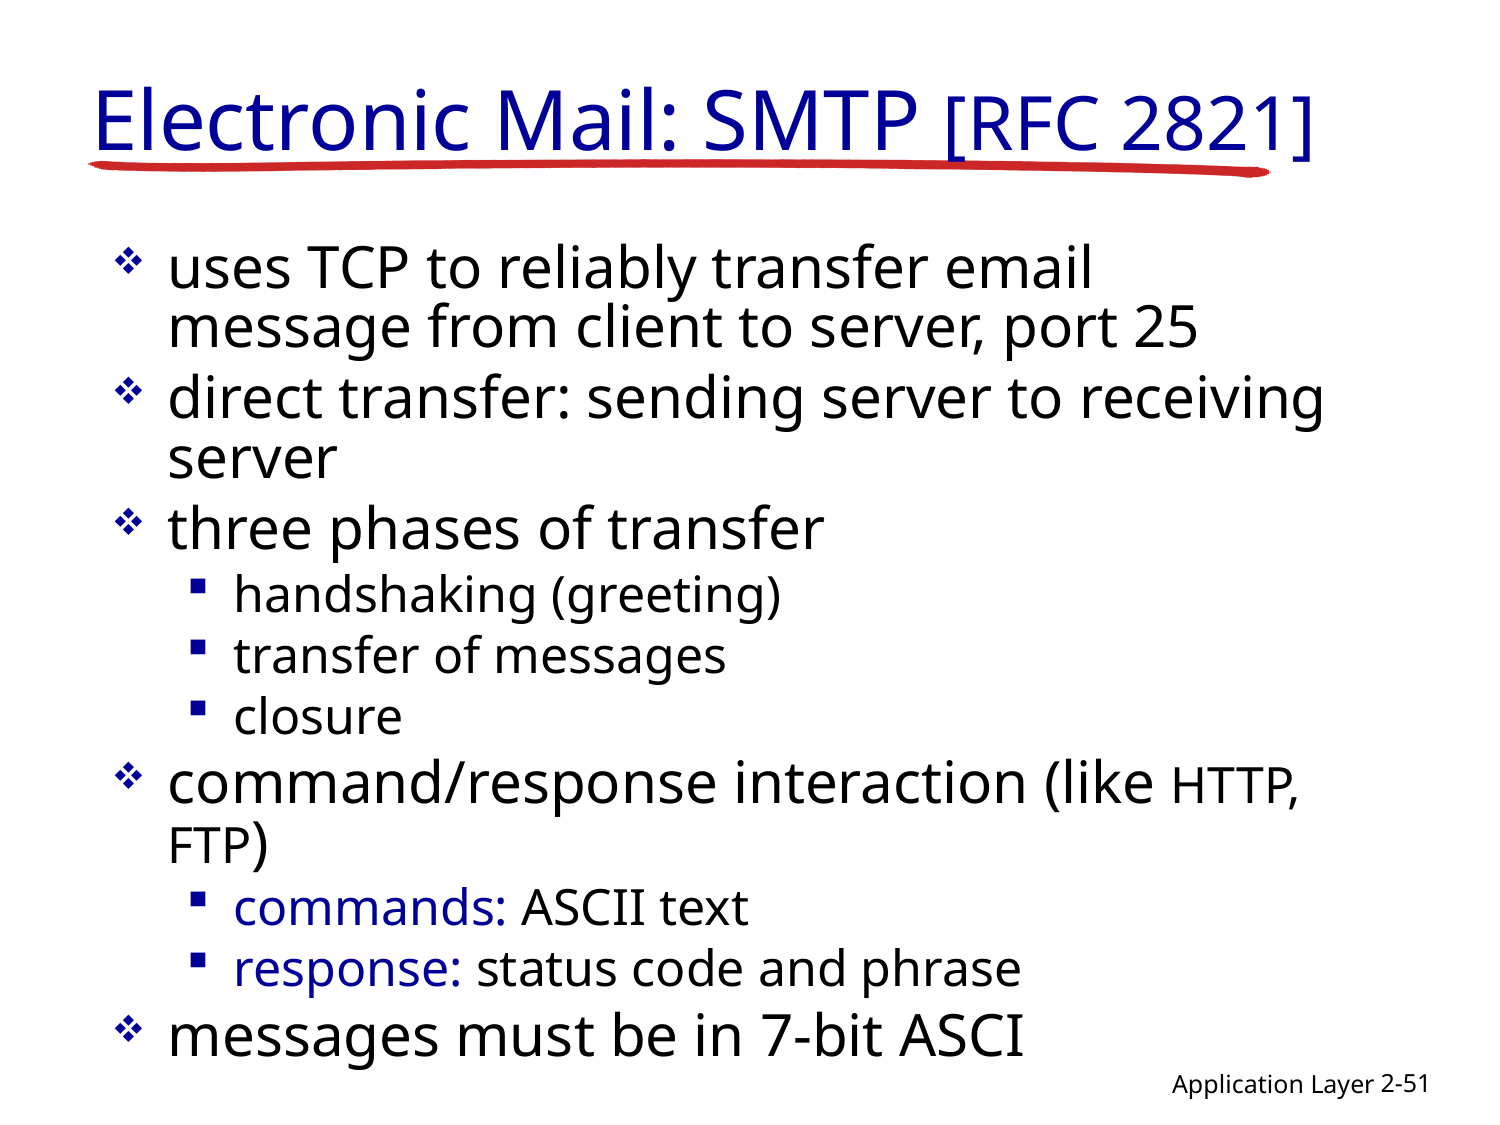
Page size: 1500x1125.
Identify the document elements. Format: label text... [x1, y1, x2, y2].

picture [83, 154, 1284, 184]
slide_number 2-51 [1365, 1059, 1477, 1106]
title Electronic Mail: SMTP [RFC 2821] [76, 38, 1352, 197]
footer Application Layer [914, 1060, 1391, 1109]
list uses TCP to reliably transfer email message from client to server, port 25 direct transfer: sending server to receiving server three phases of transfer handshaking (greeting) transfer of messages closure command/response interaction (like HTTP, FTP) commands: ASCII text response: status code and phrase messages must be in 7-bit ASCI [96, 233, 1349, 997]
